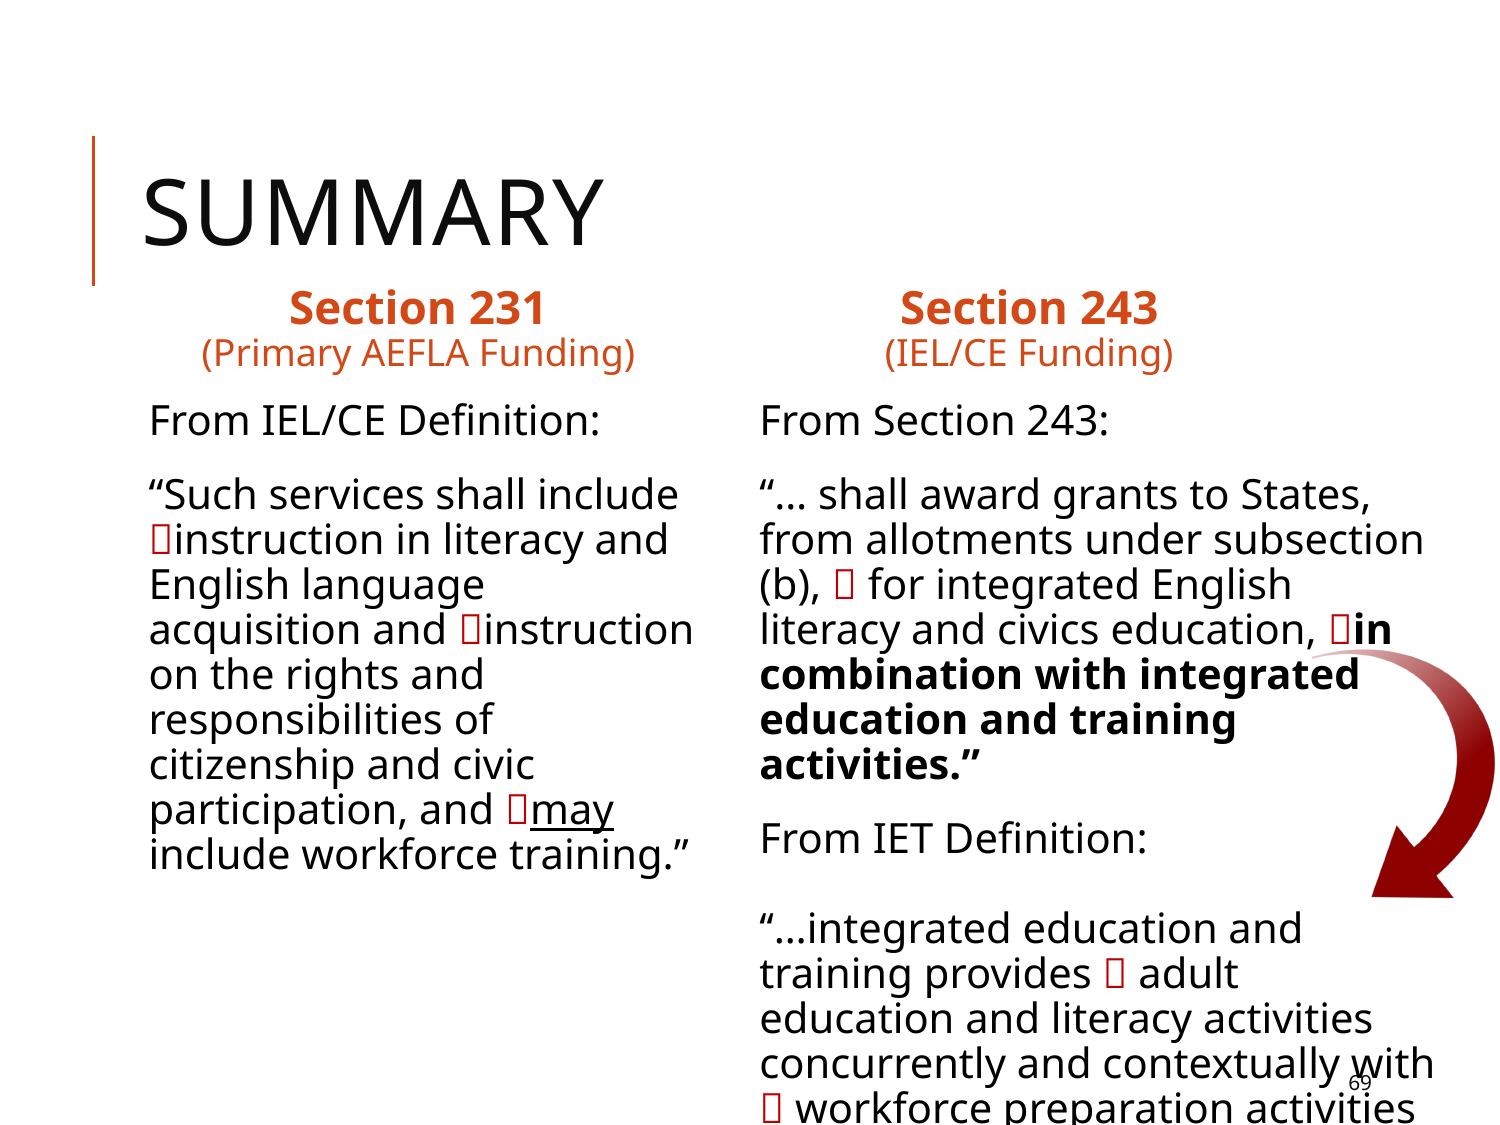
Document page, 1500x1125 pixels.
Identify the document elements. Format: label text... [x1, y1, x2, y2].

slide_number 69 [1333, 1061, 1454, 1107]
title Summary (11) [126, 96, 1322, 342]
list From IEL/CE Definition: “Such services shall include instruction in literacy and English language acquisition and instruction on the rights and responsibilities of citizenship and civic participation, and may include workforce training.” [126, 391, 711, 940]
list From Section 243: “… shall award grants to States, from allotments under subsection (b),  for integrated English literacy and civics education, in combination with integrated education and training activities.” From IET Definition: ‘‘…integrated education and training provides  adult education and literacy activities concurrently and contextually with  workforce preparation activities  and workforce training” [736, 391, 1450, 940]
picture [1263, 596, 1500, 935]
footer [595, 1061, 1322, 1107]
list Section 231 (Primary AEFLA Funding) [126, 262, 711, 391]
list Section 243 (IEL/CE Funding) [736, 262, 1322, 391]
